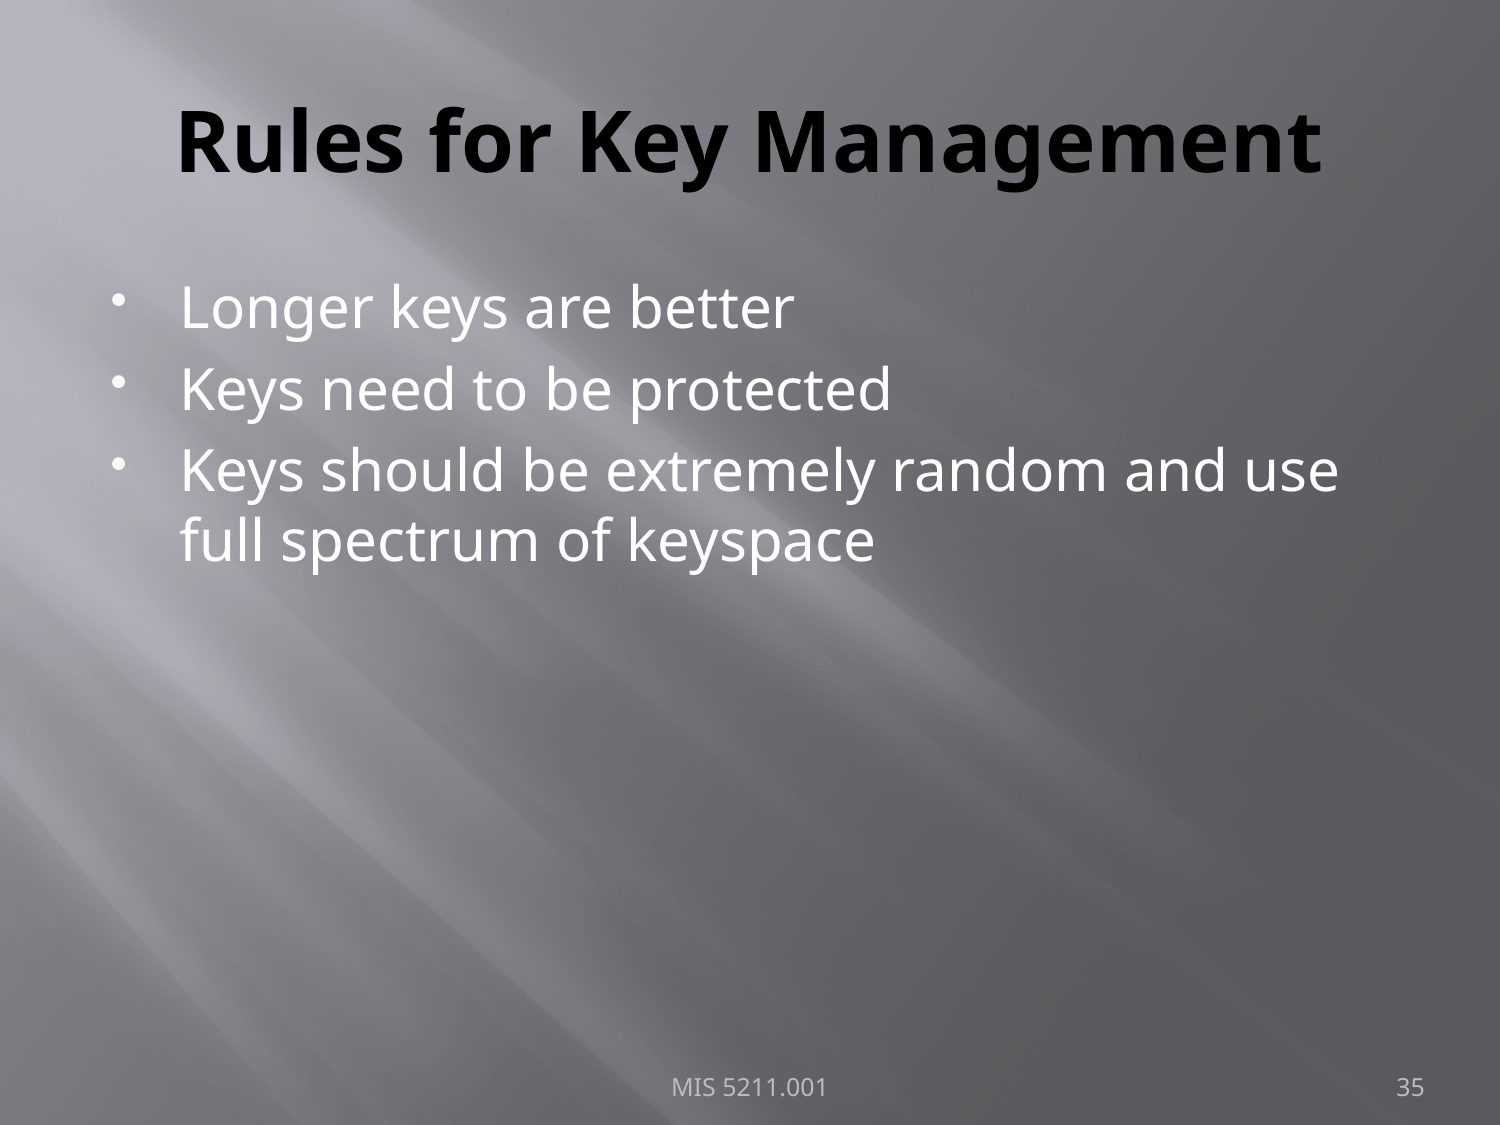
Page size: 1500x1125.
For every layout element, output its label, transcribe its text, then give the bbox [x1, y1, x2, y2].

slide_number 35 [1299, 1052, 1425, 1113]
list Longer keys are better Keys need to be protected Keys should be extremely random and use full spectrum of keyspace [75, 262, 1425, 1035]
title Rules for Key Management [75, 45, 1425, 233]
footer MIS 5211.001 [512, 1052, 988, 1113]
